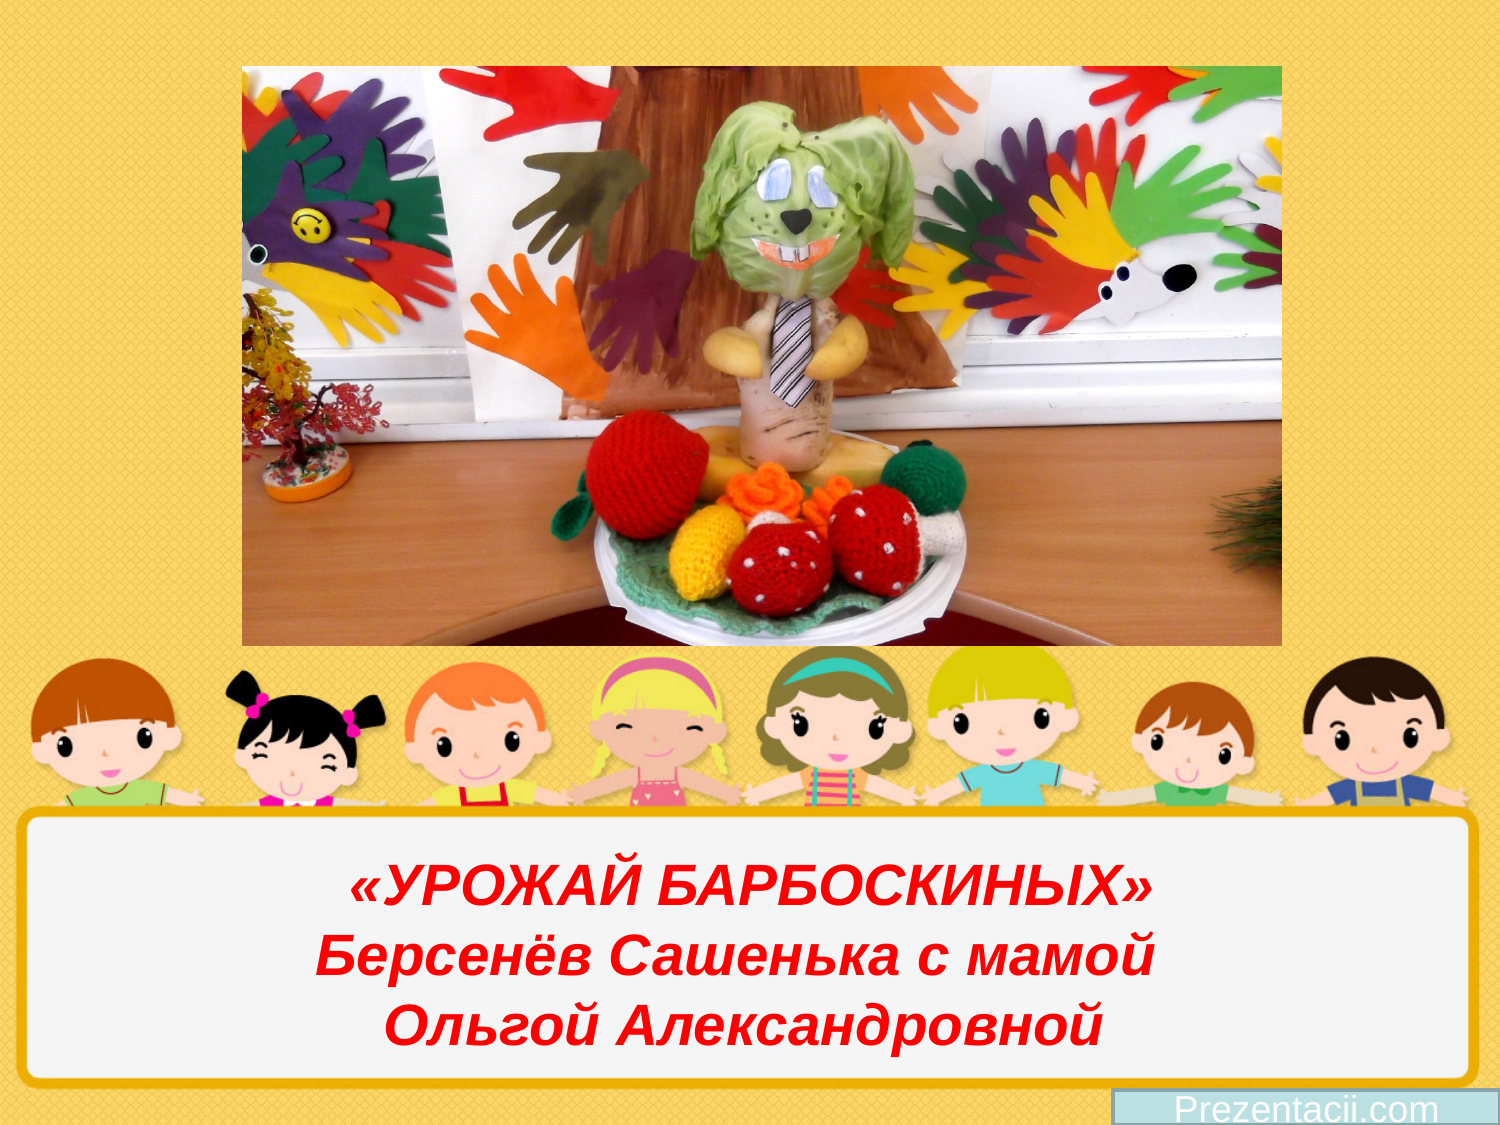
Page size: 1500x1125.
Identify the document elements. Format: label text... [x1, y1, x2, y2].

text_box Prezentacii.com [1111, 1088, 1500, 1125]
picture [0, 0, 1500, 1125]
title «УРОЖАЙ БАРБОСКИНЫХ» Берсенёв Сашенька с мамой Ольгой Александровной [88, 833, 1400, 1071]
